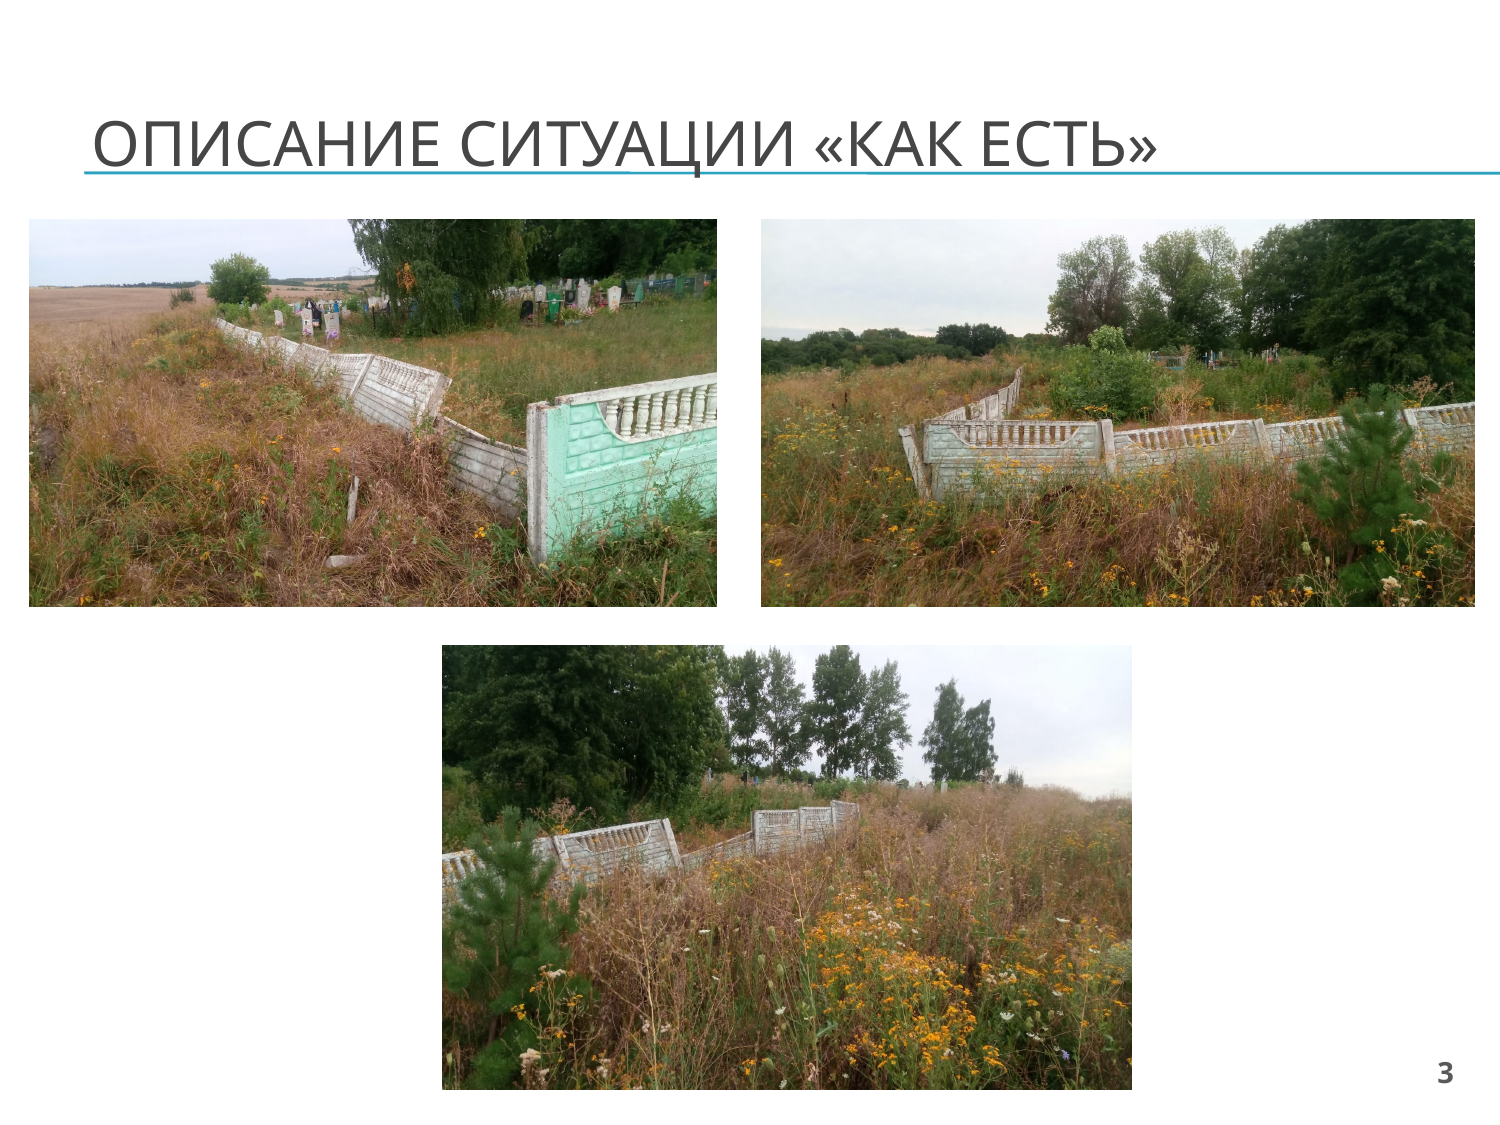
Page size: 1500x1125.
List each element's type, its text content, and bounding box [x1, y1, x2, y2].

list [28, 219, 718, 607]
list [761, 219, 1475, 607]
text_box ОПИСАНИЕ СИТУАЦИИ «КАК ЕСТЬ» [76, 22, 1447, 262]
text_box 3 [1412, 1046, 1479, 1097]
picture [442, 644, 1132, 1090]
